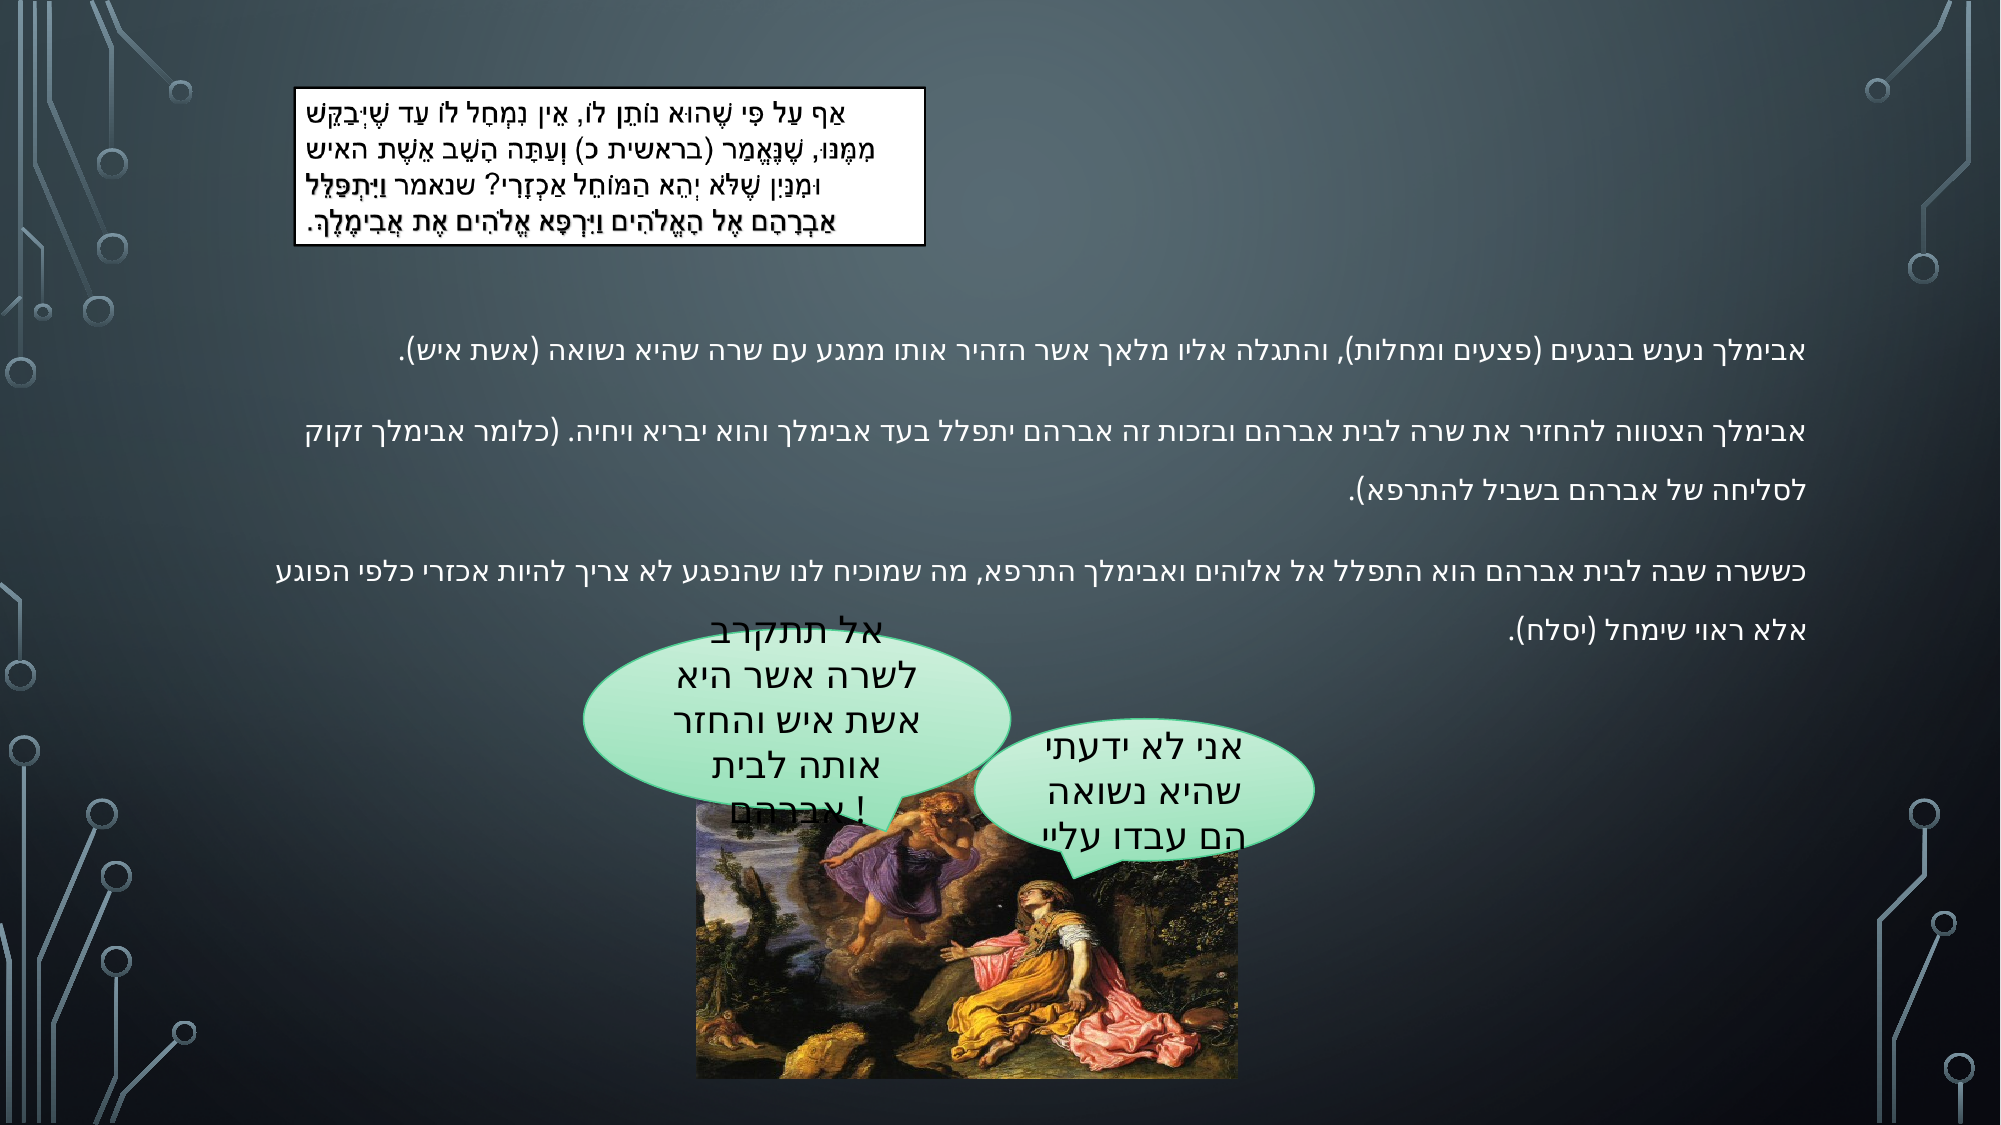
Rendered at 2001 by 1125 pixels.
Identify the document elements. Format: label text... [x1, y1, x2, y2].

text_box אל תתקרב לשרה אשר היא אשת איש והחזר אותה לבית אברהם ! [582, 628, 1012, 799]
list אבימלך נענש בנגעים (פצעים ומחלות), והתגלה אליו מלאך אשר הזהיר אותו ממגע עם שרה שהיא נשואה (אשת איש). אבימלך הצטווה להחזיר את שרה לבית אברהם ובזכות זה אברהם יתפלל בעד אבימלך והוא יבריא ויחיה. (כלומר אבימלך זקוק לסליחה של אברהם בשביל להתרפא). כששרה שבה לבית אברהם הוא התפלל אל אלוהים ואבימלך התרפא, מה שמוכיח לנו שהנפגע לא צריך להיות אכזרי כלפי הפוגע אלא ראוי שימחל (יסלח). [198, 299, 1824, 881]
picture [696, 770, 1238, 1079]
picture [269, 82, 926, 260]
text_box אני לא ידעתי שהיא נשואה הם עבדו עליי [980, 717, 1315, 850]
